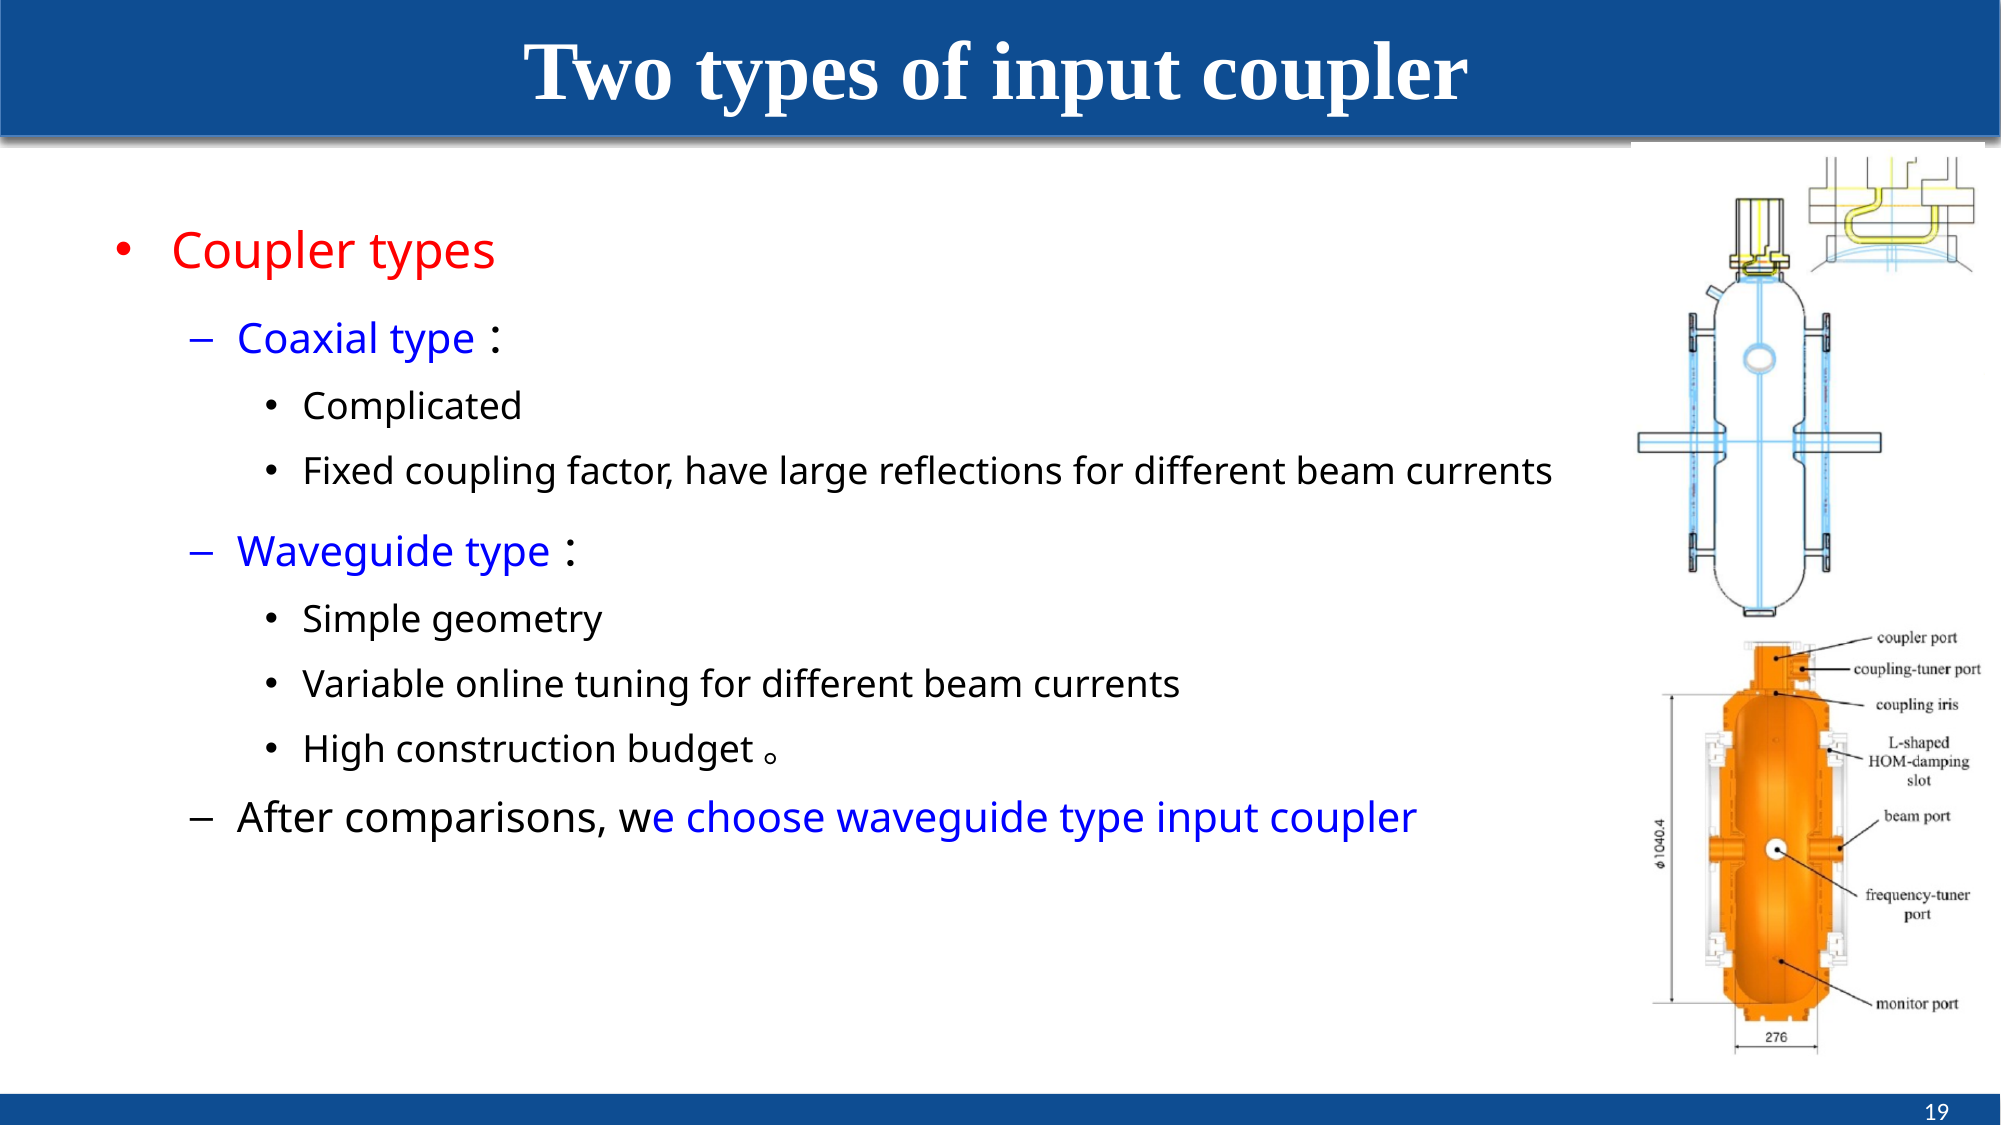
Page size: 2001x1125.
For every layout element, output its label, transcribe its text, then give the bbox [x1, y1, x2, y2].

list Coupler types Coaxial type： Complicated Fixed coupling factor, have large reflections for different beam currents Waveguide type： Simple geometry Variable online tuning for different beam currents High construction budget。 After comparisons, we choose waveguide type input coupler [99, 210, 1640, 1043]
picture [1631, 142, 1987, 1064]
title Two types of input coupler [134, 0, 1860, 132]
